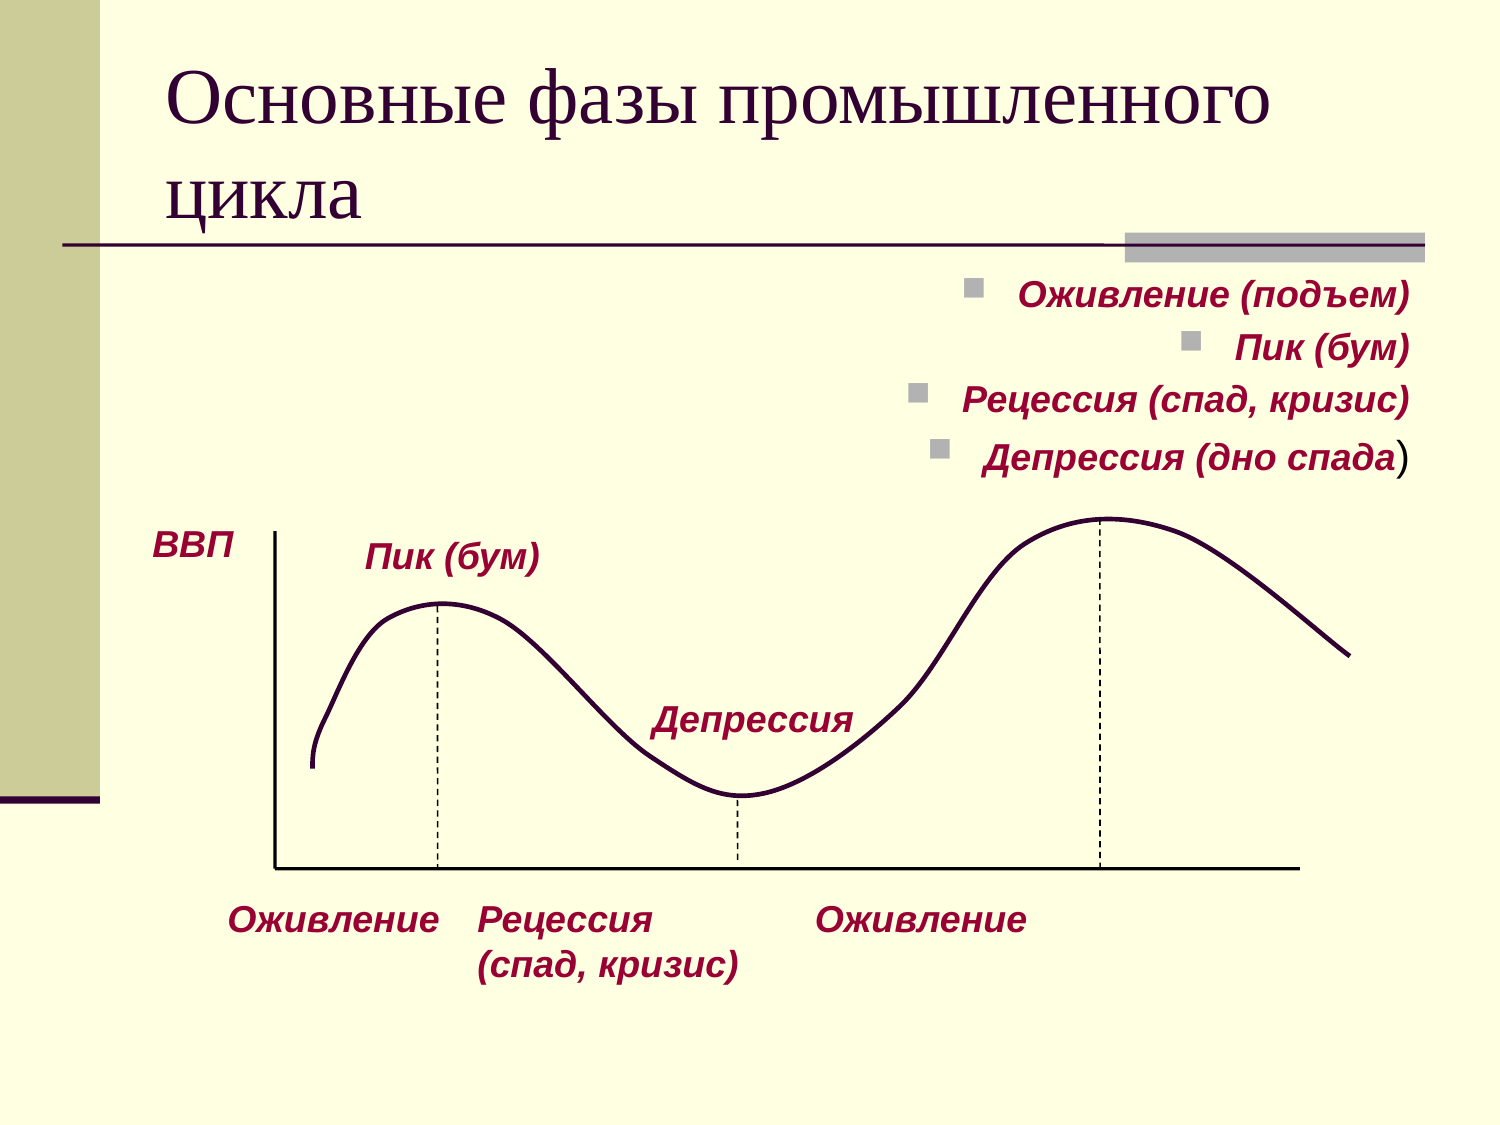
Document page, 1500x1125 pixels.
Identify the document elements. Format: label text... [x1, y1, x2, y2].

text_box Депрессия [637, 687, 875, 748]
text_box [638, 748, 851, 796]
text_box [875, 519, 1350, 729]
text_box Оживление [799, 887, 1100, 948]
text_box ВВП [137, 512, 263, 573]
text_box Оживление [212, 887, 462, 948]
text_box [224, 911, 438, 972]
title Основные фазы промышленного цикла [149, 45, 1426, 234]
list Оживление (подъем) Пик (бум) Рецессия (спад, кризис) Депрессия (дно спада) [149, 262, 1426, 1006]
text_box Рецессия (спад, кризис) [462, 887, 788, 993]
text_box [312, 603, 637, 769]
text_box Пик (бум) [349, 524, 563, 585]
text_box [787, 900, 1000, 961]
